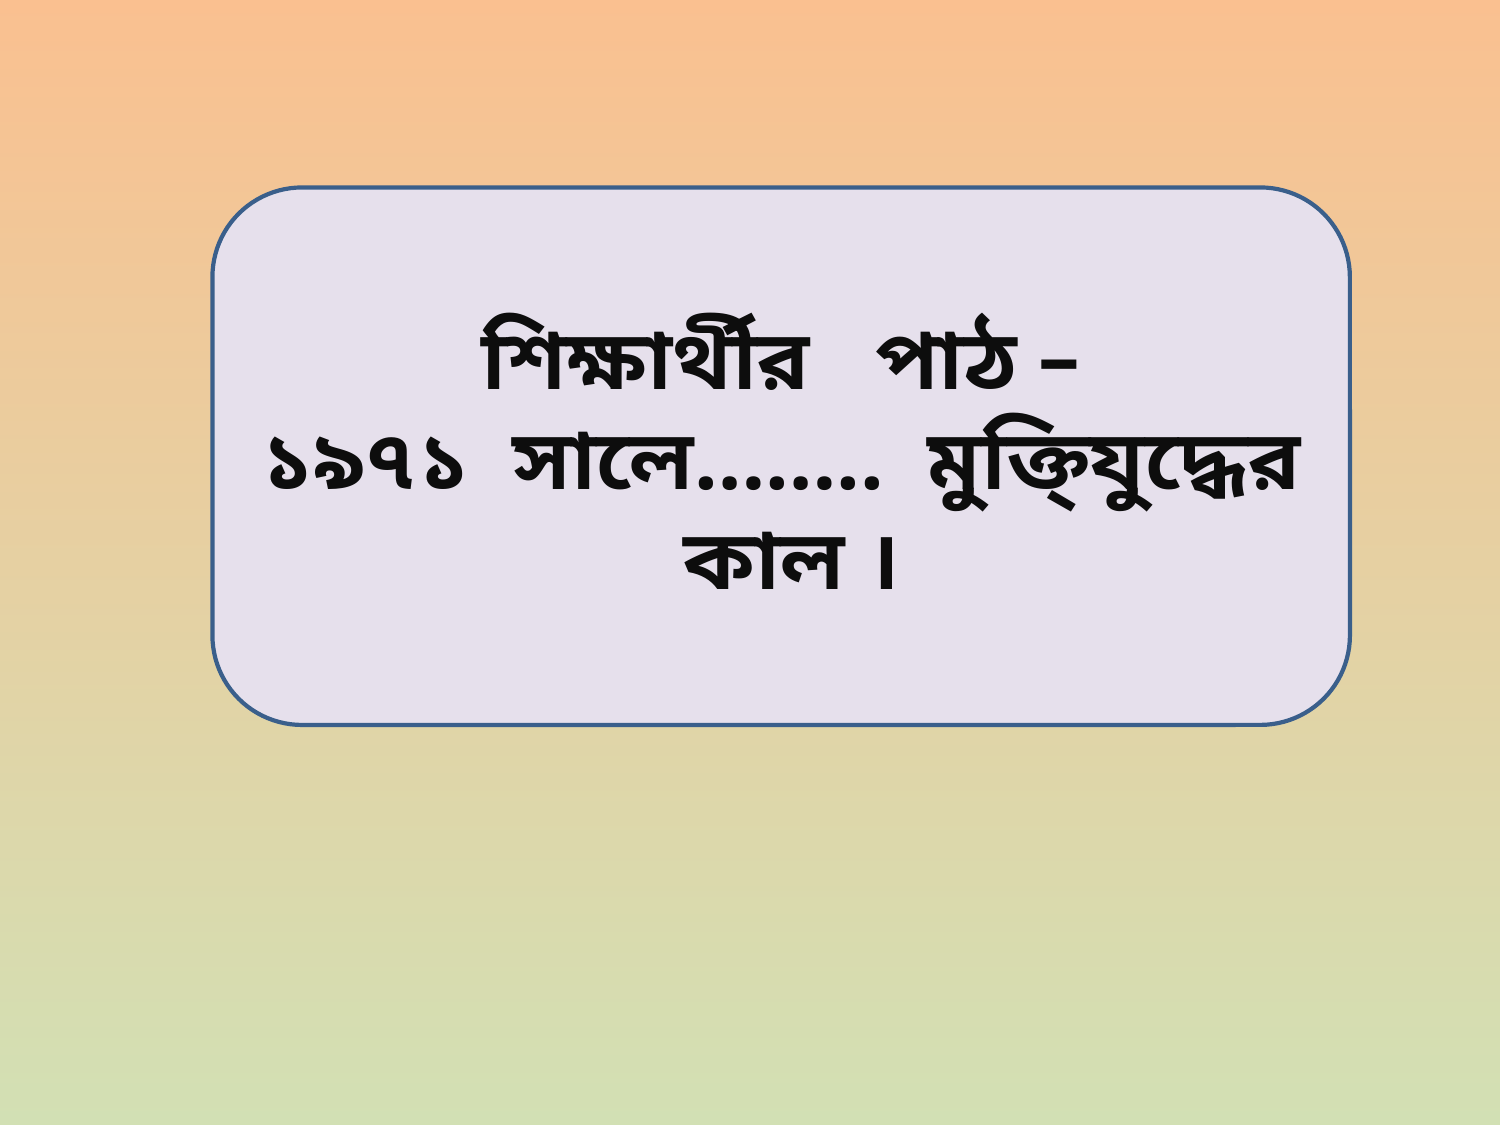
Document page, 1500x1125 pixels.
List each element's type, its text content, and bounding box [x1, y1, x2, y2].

text_box শিক্ষার্থীর পাঠ – ১৯৭১ সালে…….. মুক্তি্যুদ্ধের কাল । [210, 185, 1353, 728]
